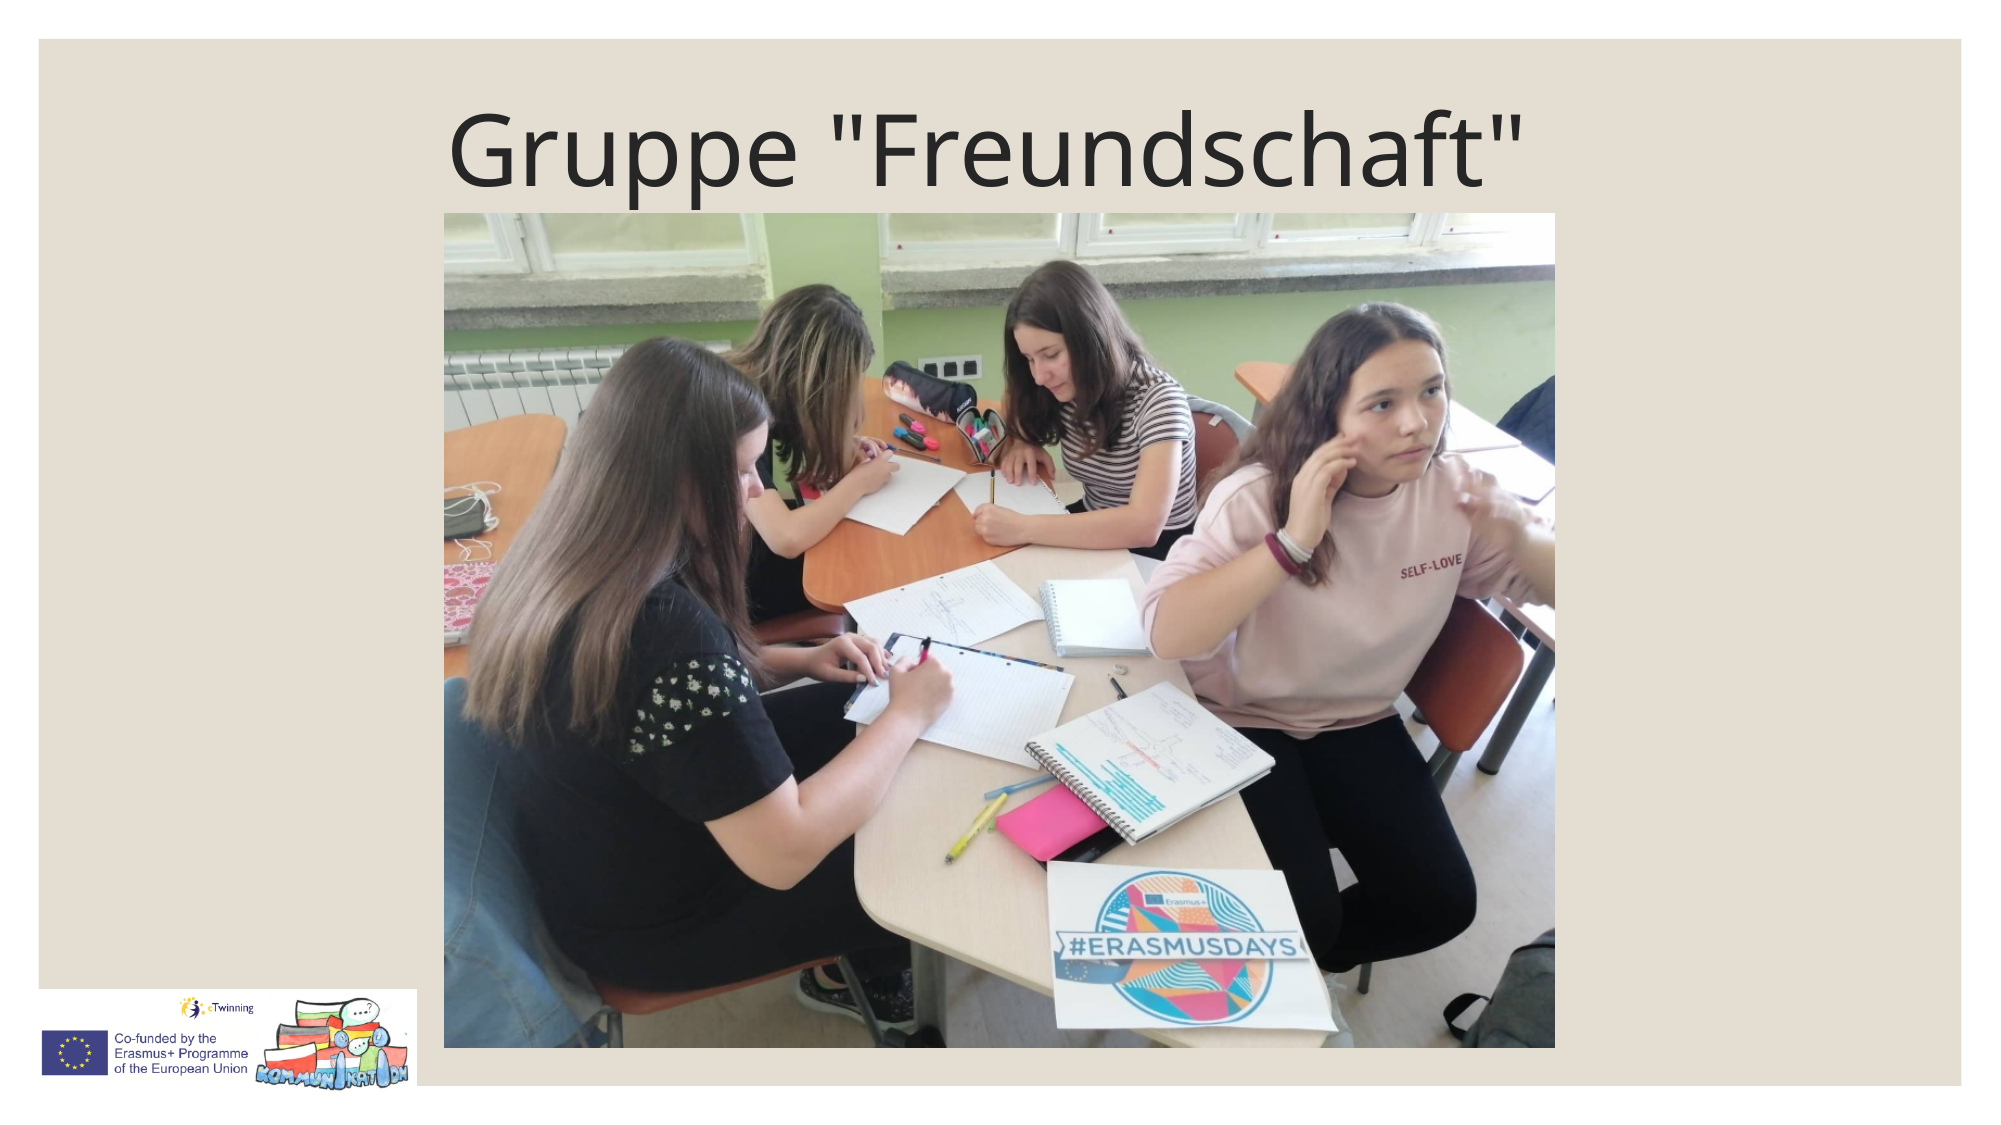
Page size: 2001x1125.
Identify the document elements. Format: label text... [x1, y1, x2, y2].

picture [36, 989, 417, 1097]
title Gruppe "Freundschaft" [431, 42, 1569, 268]
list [444, 213, 1556, 1048]
